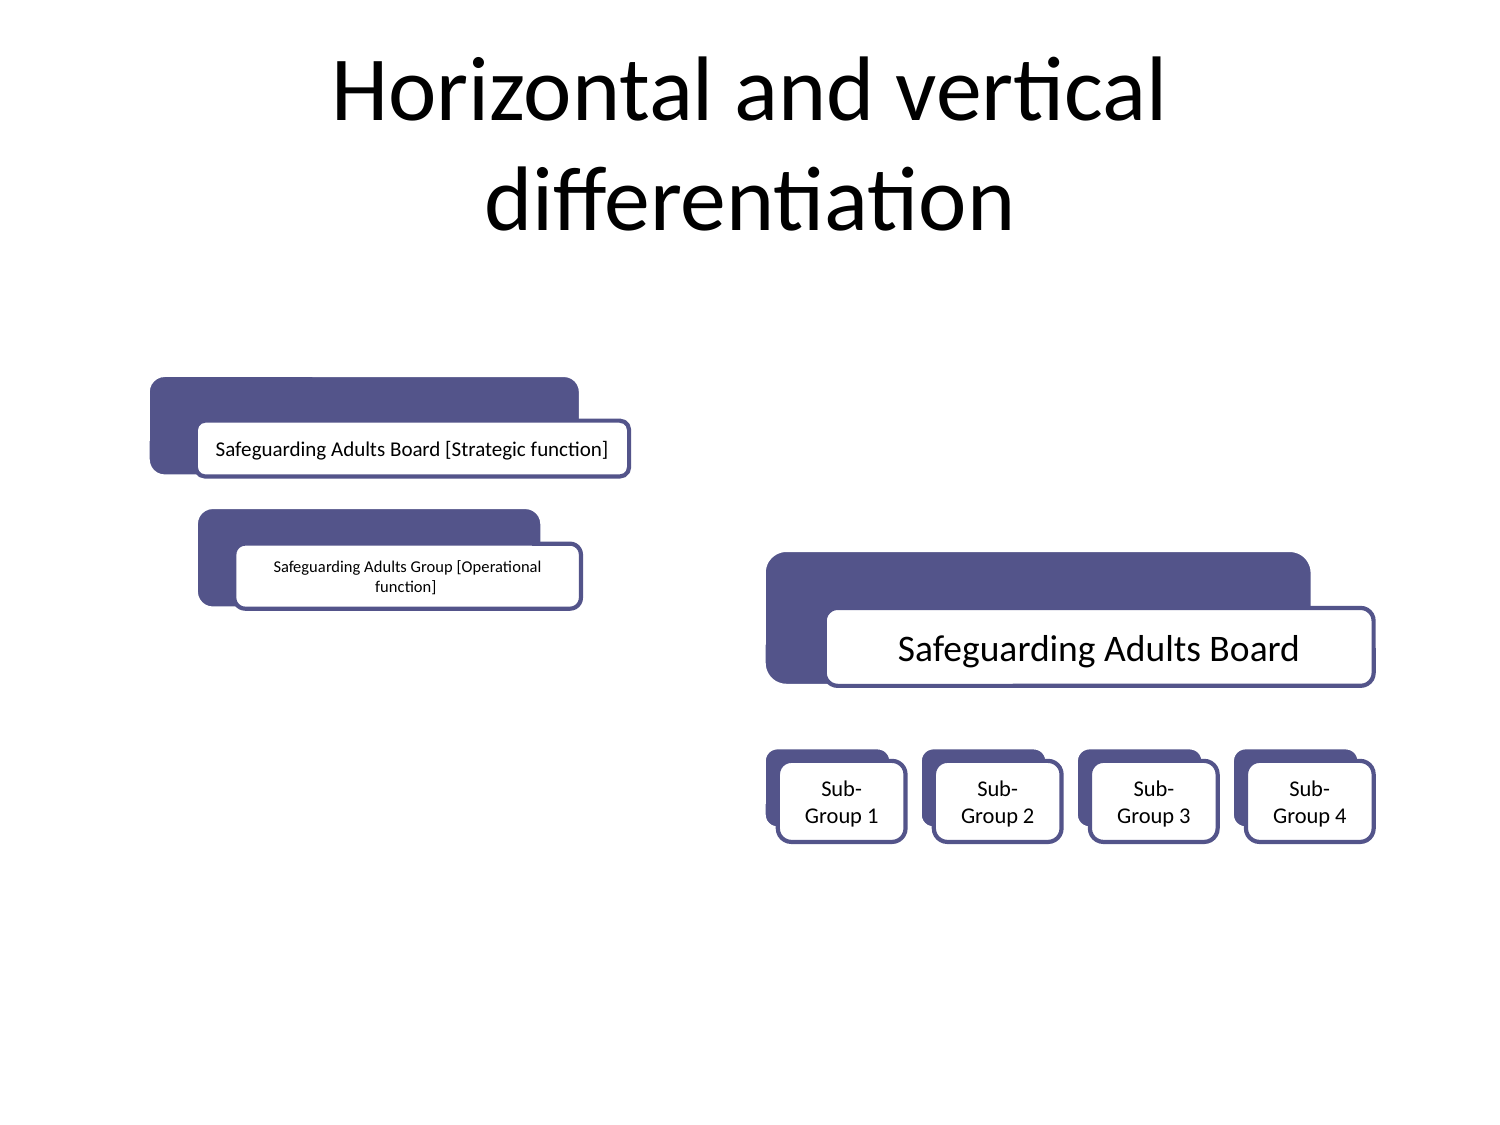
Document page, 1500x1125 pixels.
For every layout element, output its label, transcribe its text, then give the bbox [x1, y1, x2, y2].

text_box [87, 374, 690, 741]
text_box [687, 549, 1451, 1040]
title Horizontal and vertical differentiation [74, 44, 1426, 233]
